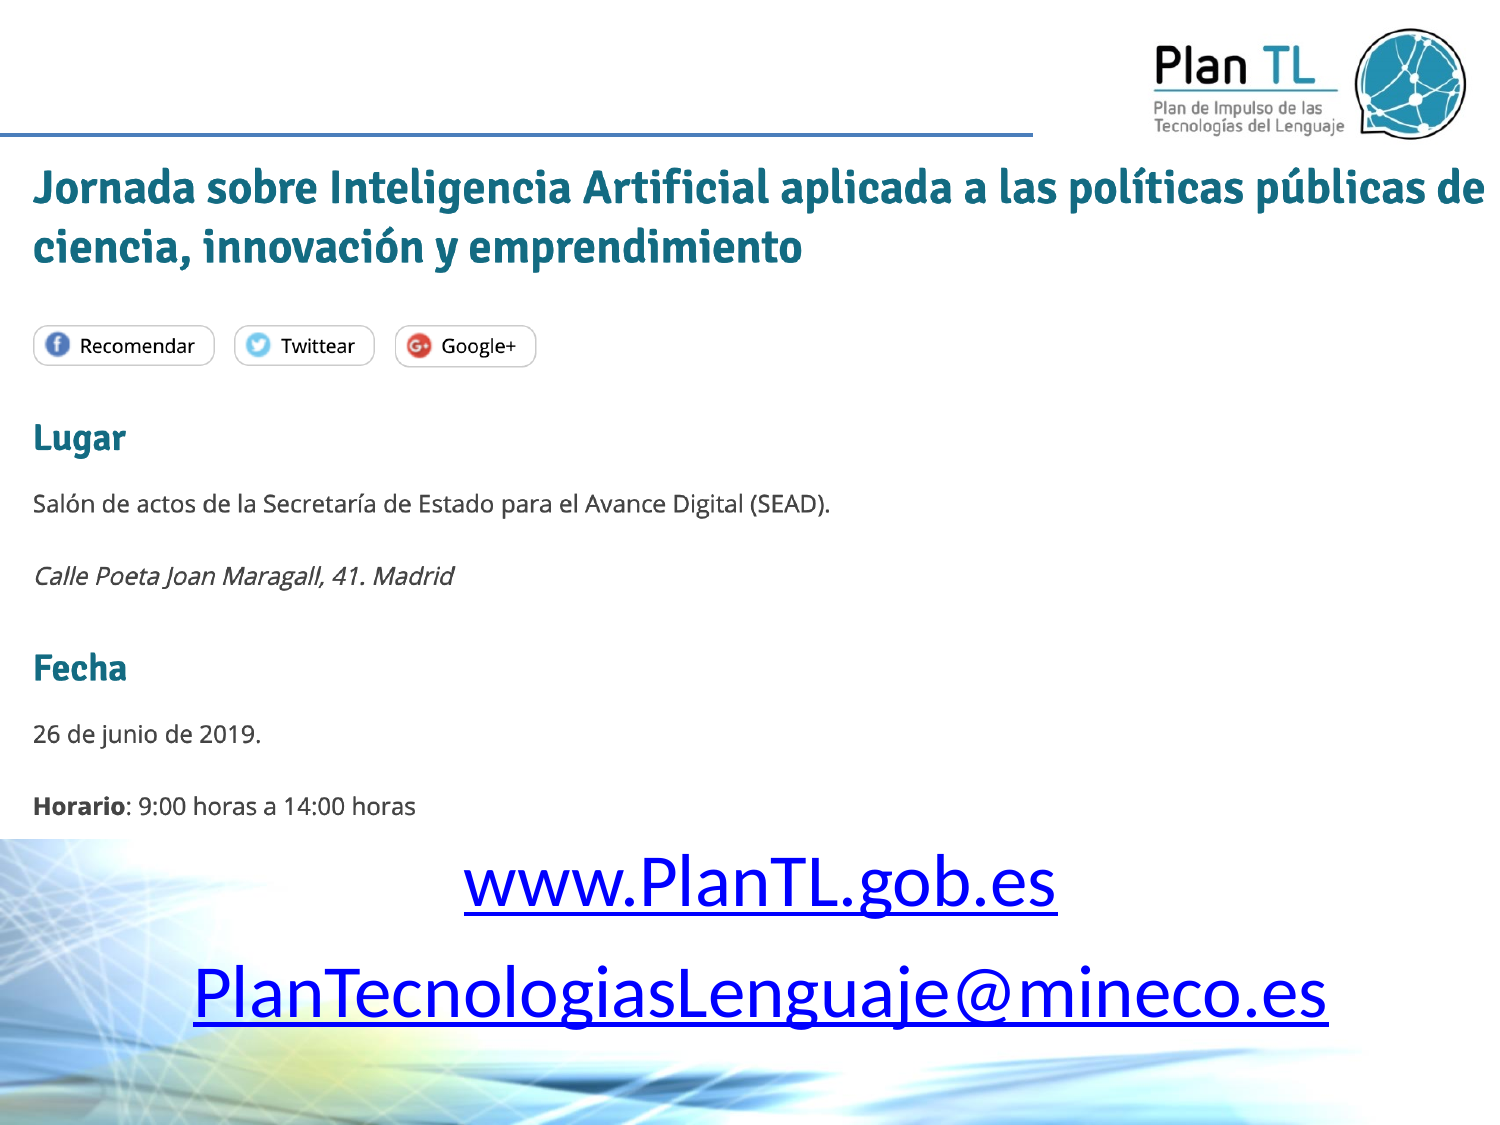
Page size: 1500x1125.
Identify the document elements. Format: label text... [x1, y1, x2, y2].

picture [0, 149, 1500, 1125]
list www.PlanTL.gob.es PlanTecnologiasLenguaje@mineco.es [75, 847, 1447, 1059]
picture [1142, 17, 1478, 145]
